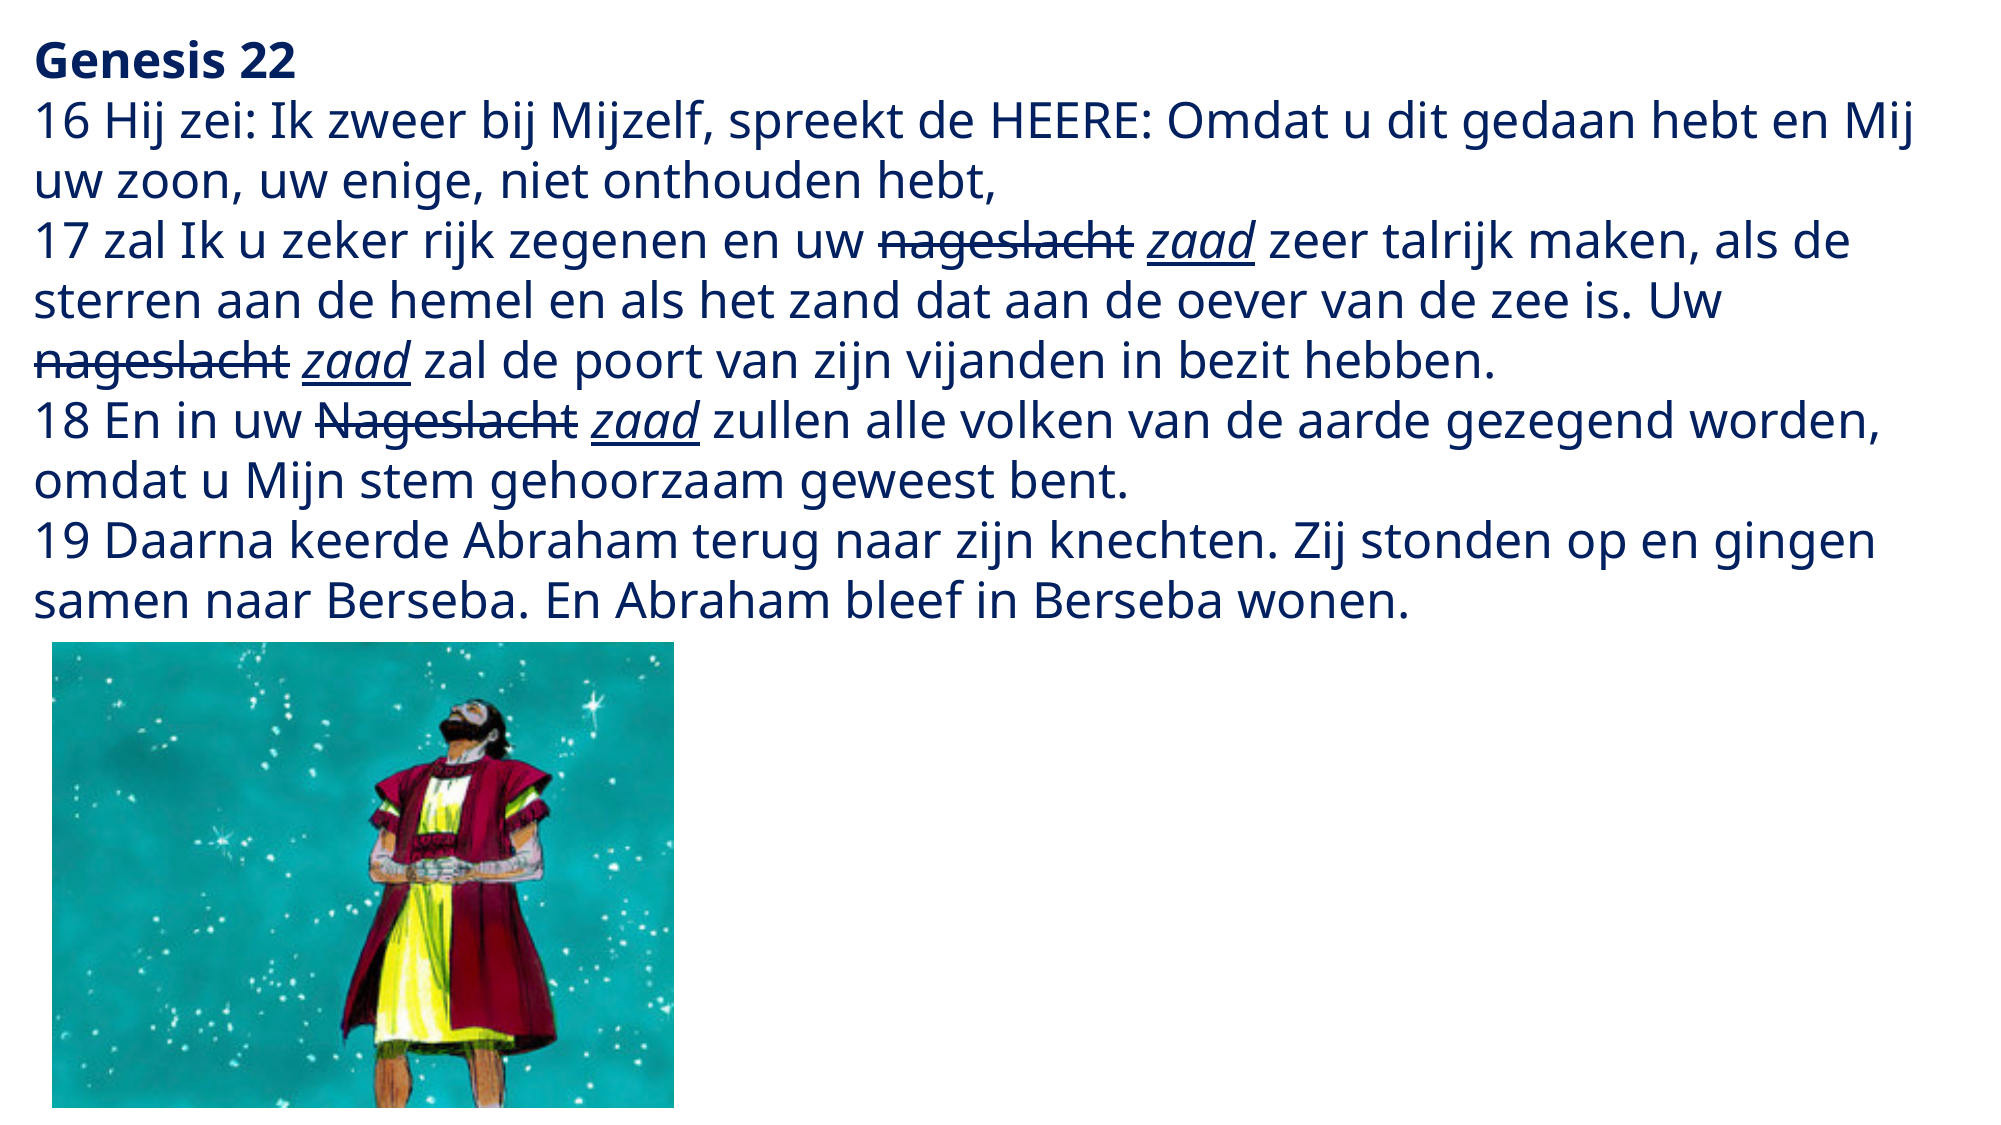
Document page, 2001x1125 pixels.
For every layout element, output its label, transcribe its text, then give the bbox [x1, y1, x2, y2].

text_box Genesis 22 16 Hij zei: Ik zweer bij Mijzelf, spreekt de HEERE: Omdat u dit gedaan hebt en Mij uw zoon, uw enige, niet onthouden hebt, 17 zal Ik u zeker rijk zegenen en uw nageslacht zaad zeer talrijk maken, als de sterren aan de hemel en als het zand dat aan de oever van de zee is. Uw nageslacht zaad zal de poort van zijn vijanden in bezit hebben. 18 En in uw Nageslacht zaad zullen alle volken van de aarde gezegend worden, omdat u Mijn stem gehoorzaam geweest bent. 19 Daarna keerde Abraham terug naar zijn knechten. Zij stonden op en gingen samen naar Berseba. En Abraham bleef in Berseba wonen. [18, 21, 1956, 636]
picture [52, 642, 674, 1108]
